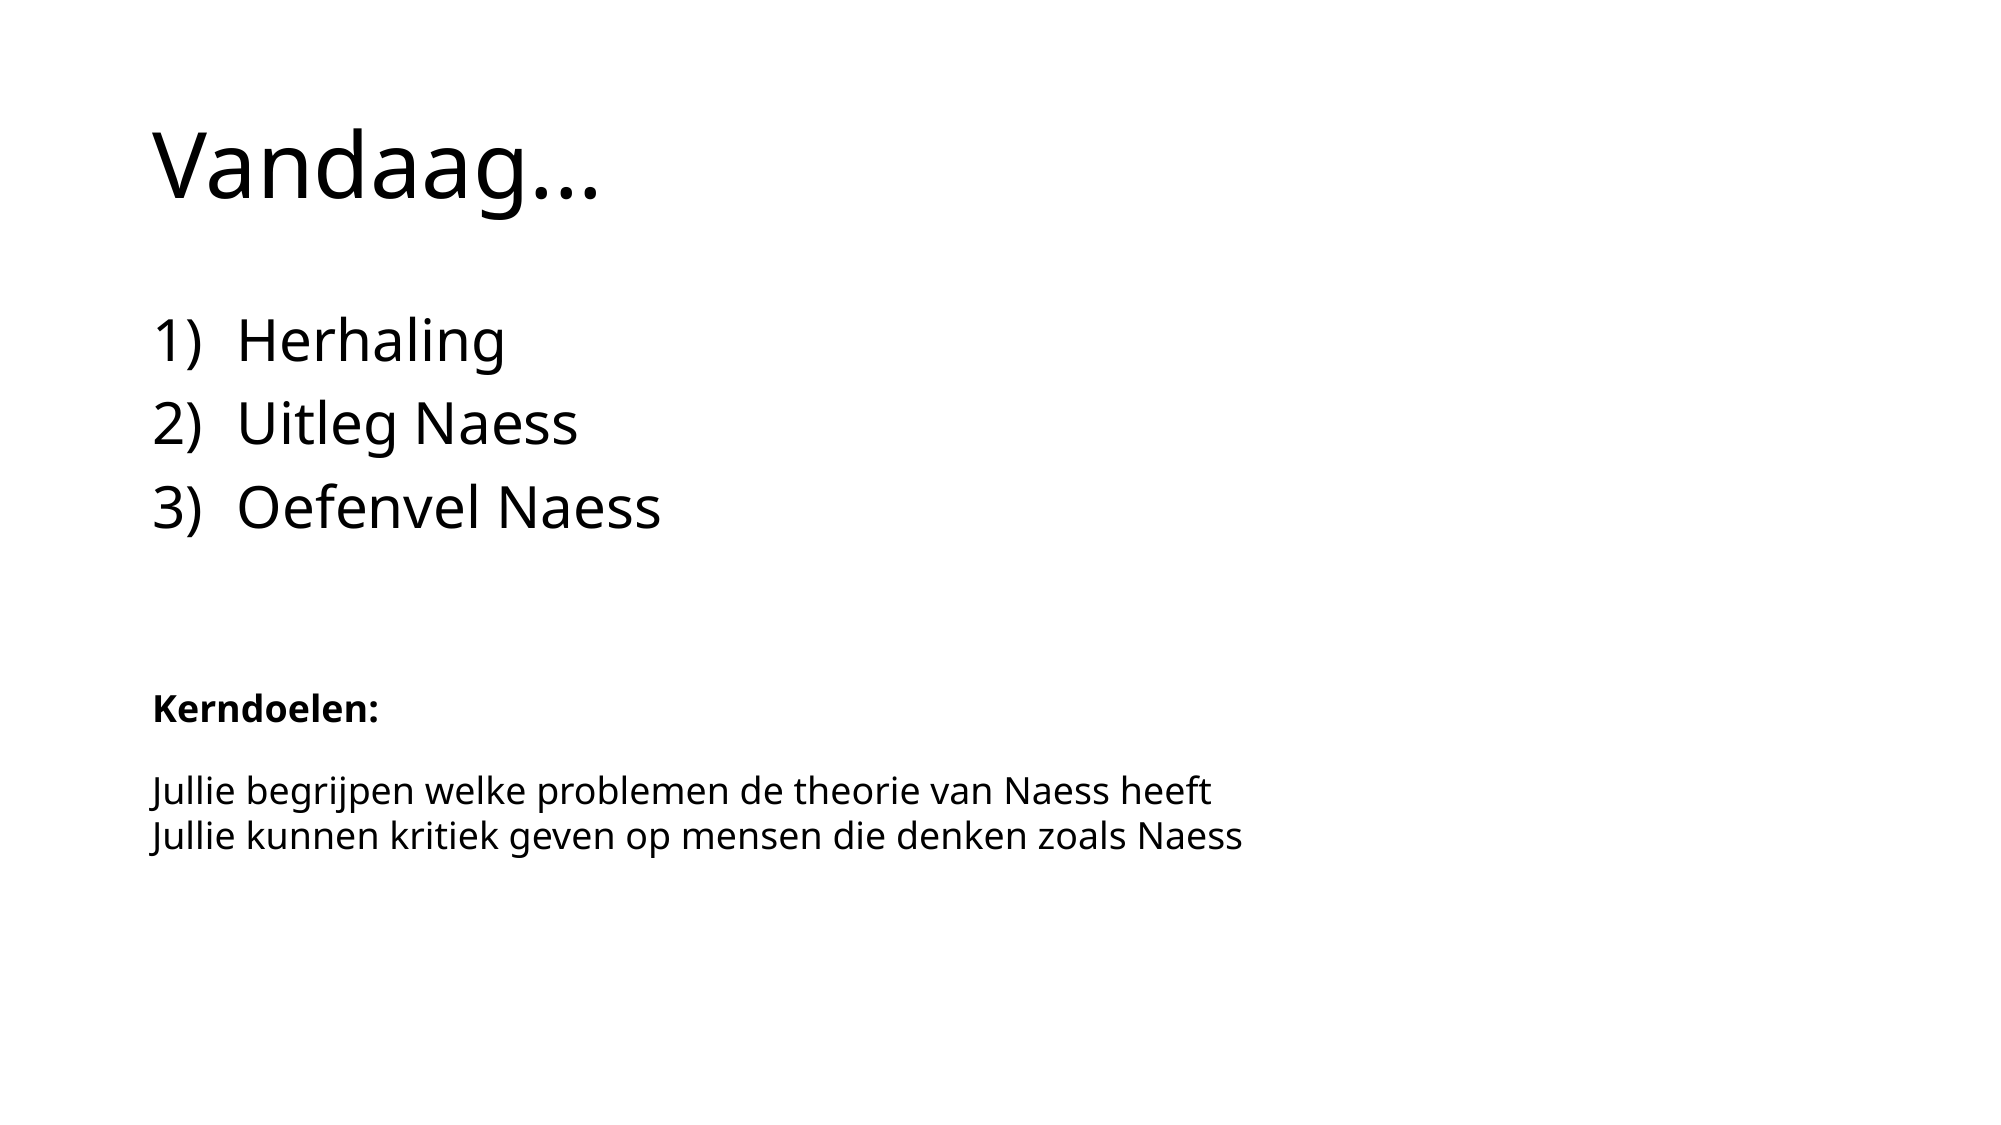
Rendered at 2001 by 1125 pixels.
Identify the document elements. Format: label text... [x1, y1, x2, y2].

list Herhaling Uitleg Naess Oefenvel Naess [137, 303, 1863, 630]
title Vandaag... [137, 59, 1863, 278]
text_box Jullie begrijpen welke problemen de theorie van Naess heeft Jullie kunnen kritiek geven op mensen die denken zoals Naess [137, 759, 1892, 865]
